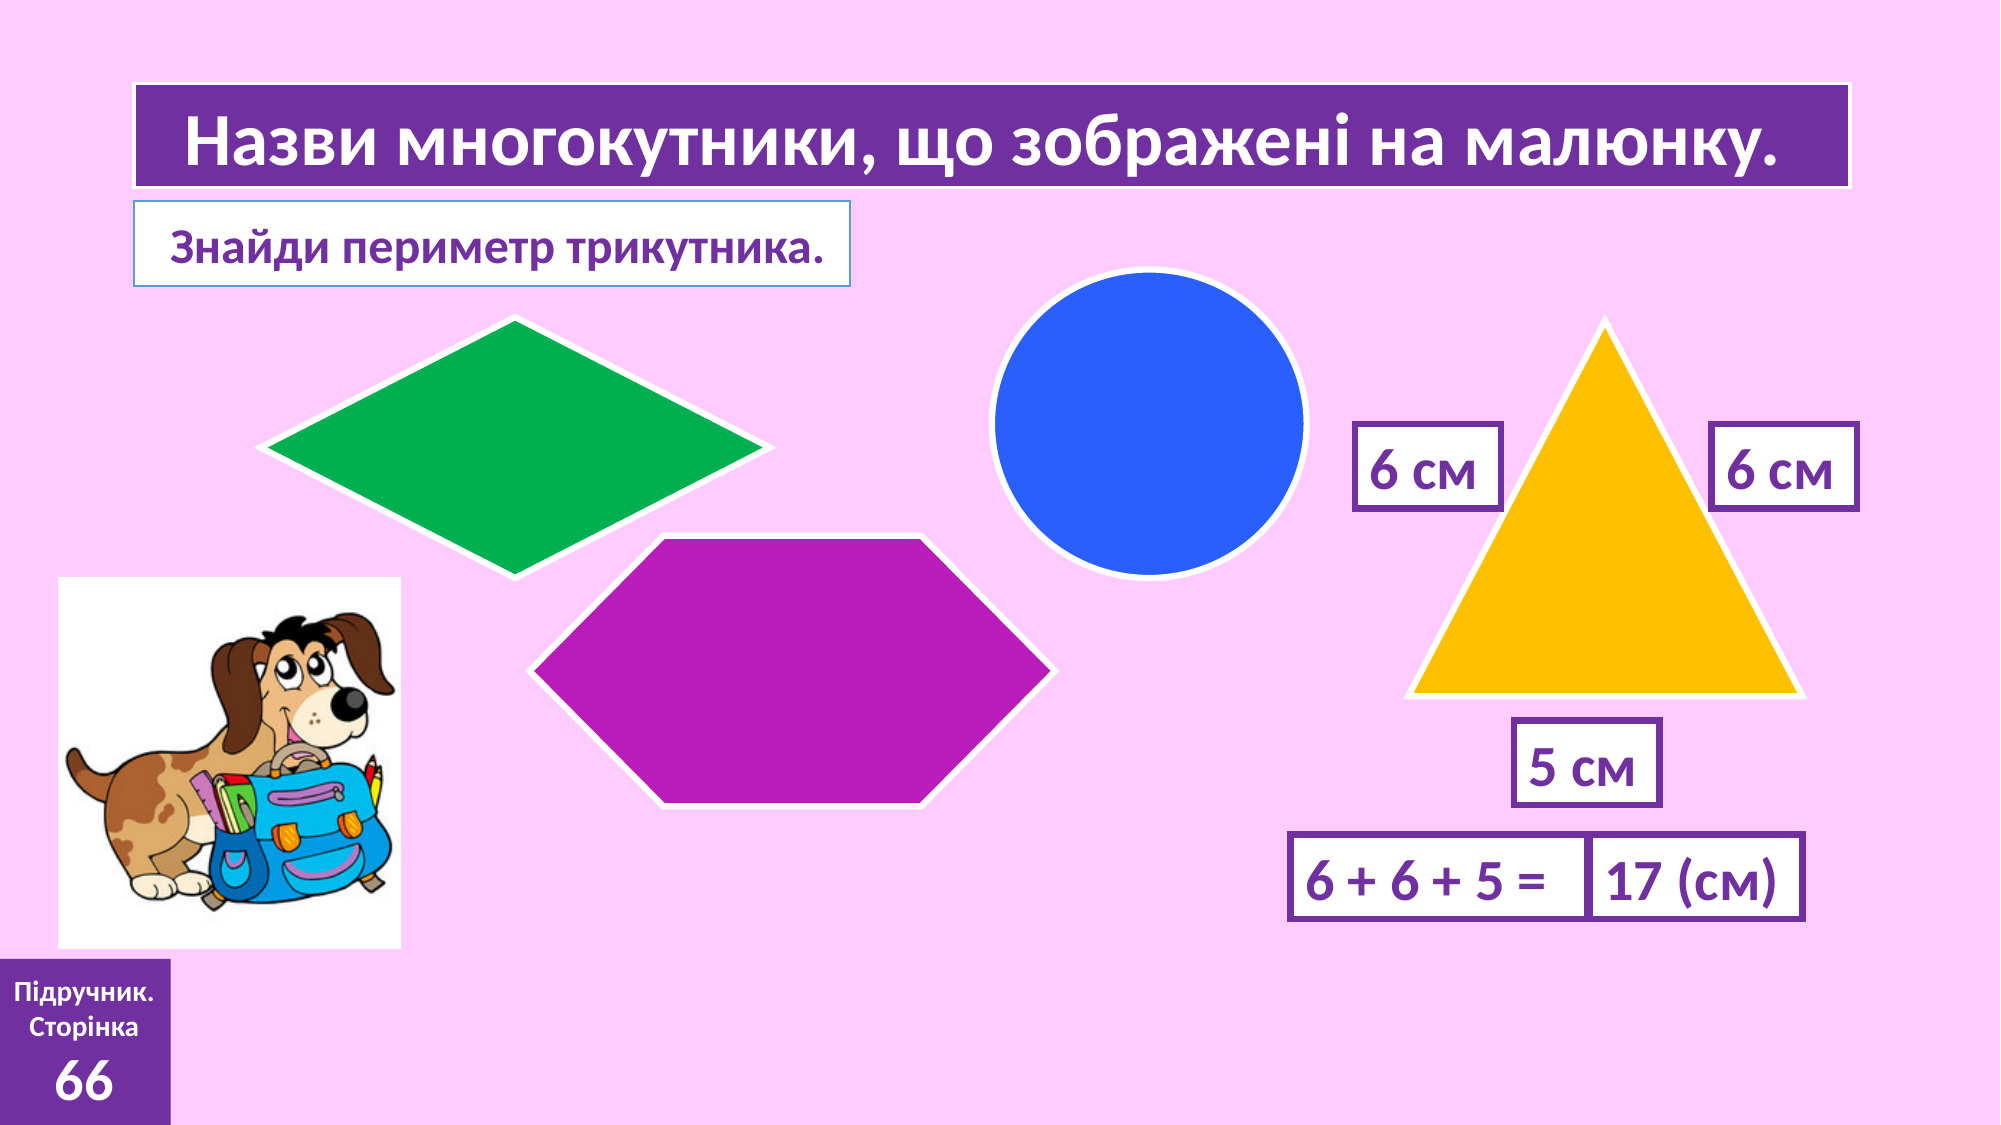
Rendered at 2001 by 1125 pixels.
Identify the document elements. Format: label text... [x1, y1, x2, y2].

text_box 6 + 6 + 5 = [1289, 834, 1588, 920]
text_box [258, 315, 773, 580]
text_box 6 см [1354, 423, 1502, 509]
text_box 5 см [1513, 719, 1661, 806]
text_box 17 (см) [1589, 834, 1804, 920]
picture [58, 577, 401, 949]
text_box [528, 534, 1057, 808]
text_box Підручник. Сторінка 66 [0, 958, 172, 1125]
text_box Знайди периметр трикутника. [133, 200, 851, 287]
text_box [990, 268, 1308, 580]
text_box [1406, 318, 1805, 698]
text_box Назви многокутники, що зображені на малюнку. [132, 82, 1852, 189]
text_box 6 см [1710, 423, 1858, 509]
